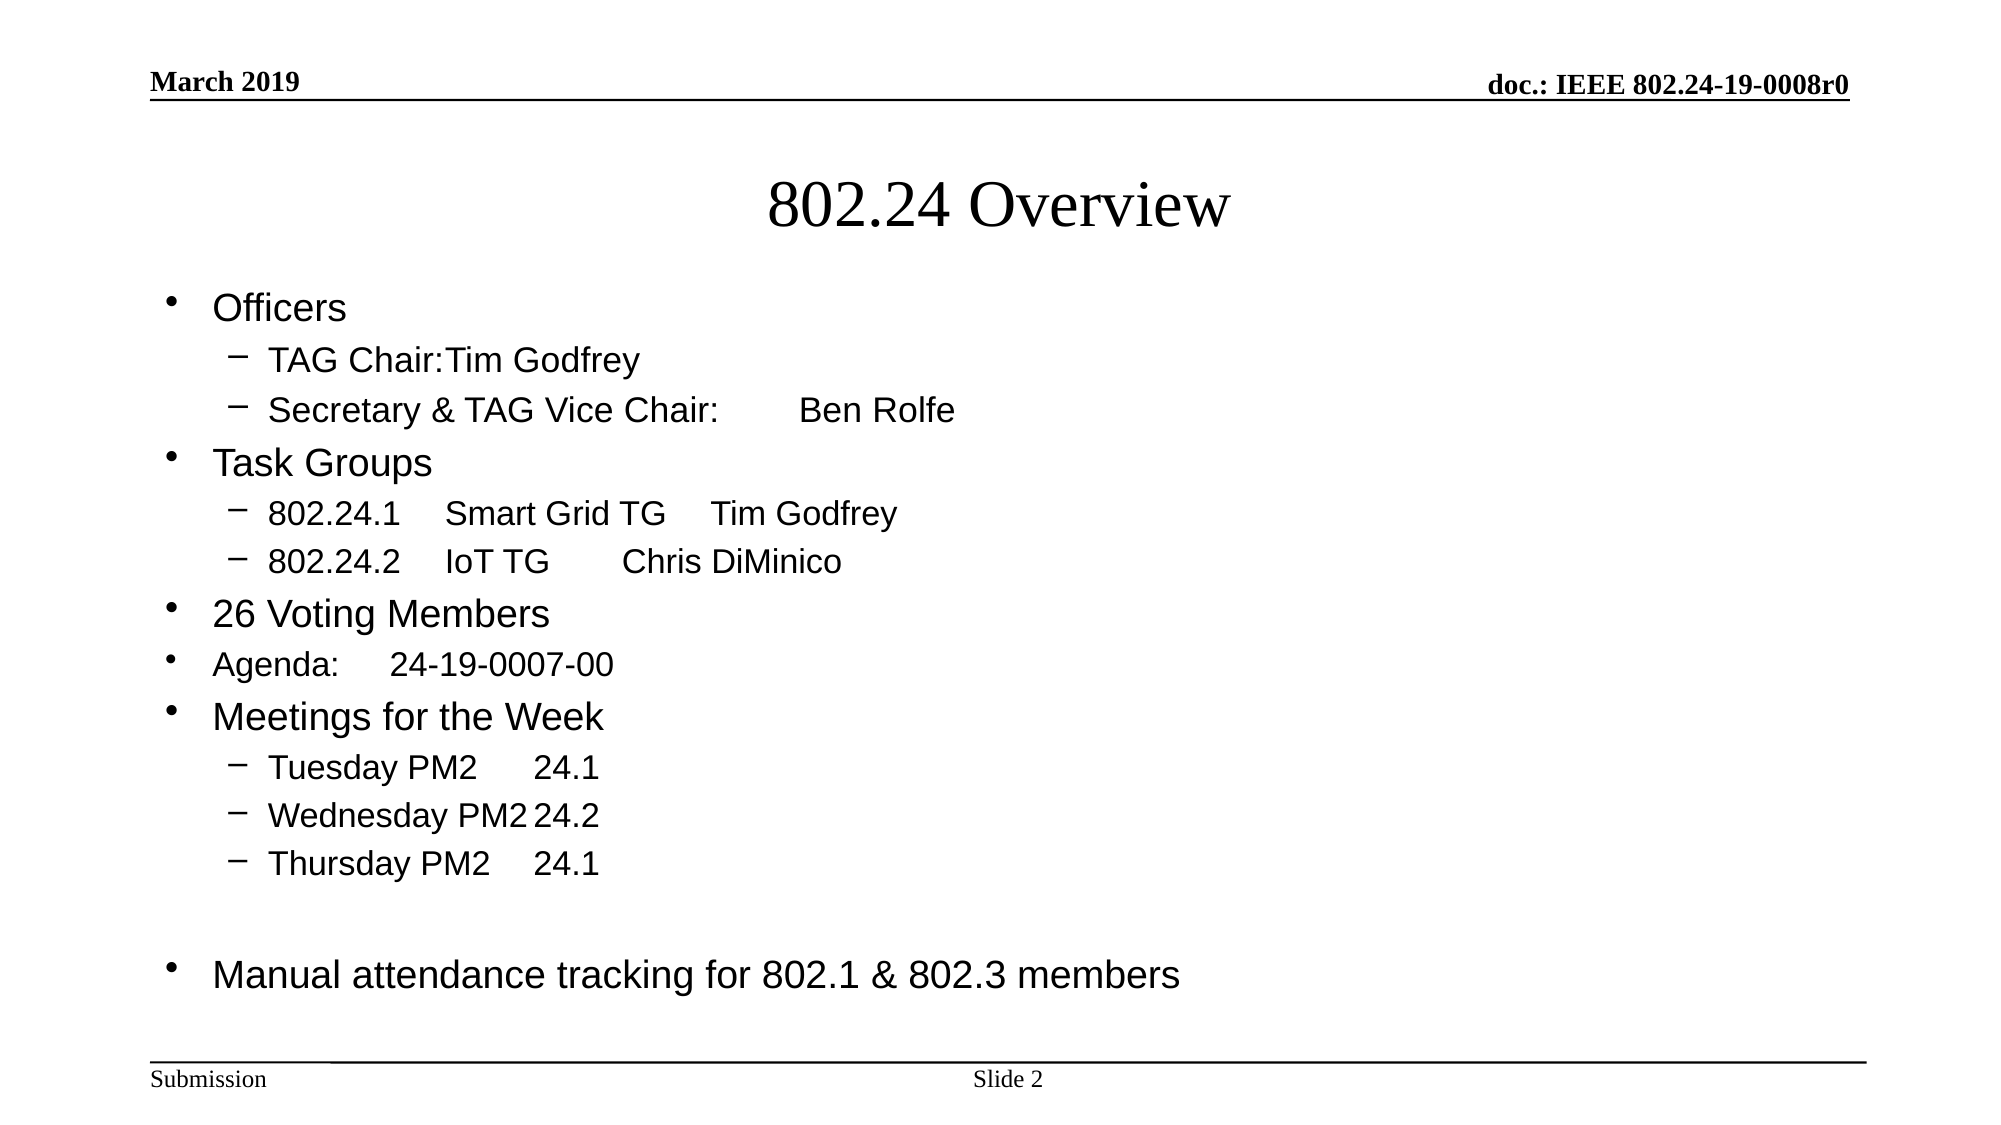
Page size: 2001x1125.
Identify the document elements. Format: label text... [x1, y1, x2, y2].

list Officers TAG Chair: Tim Godfrey Secretary & TAG Vice Chair: Ben Rolfe Task Groups 802.24.1 Smart Grid TG Tim Godfrey 802.24.2 IoT TG Chris DiMinico 26 Voting Members Agenda: 24-19-0007-00 Meetings for the Week Tuesday PM2 24.1 Wednesday PM2 24.2 Thursday PM2 24.1 Manual attendance tracking for 802.1 & 802.3 members [150, 275, 1863, 1013]
slide_number Slide 2 [972, 1062, 1044, 1093]
title 802.24 Overview [150, 112, 1850, 275]
